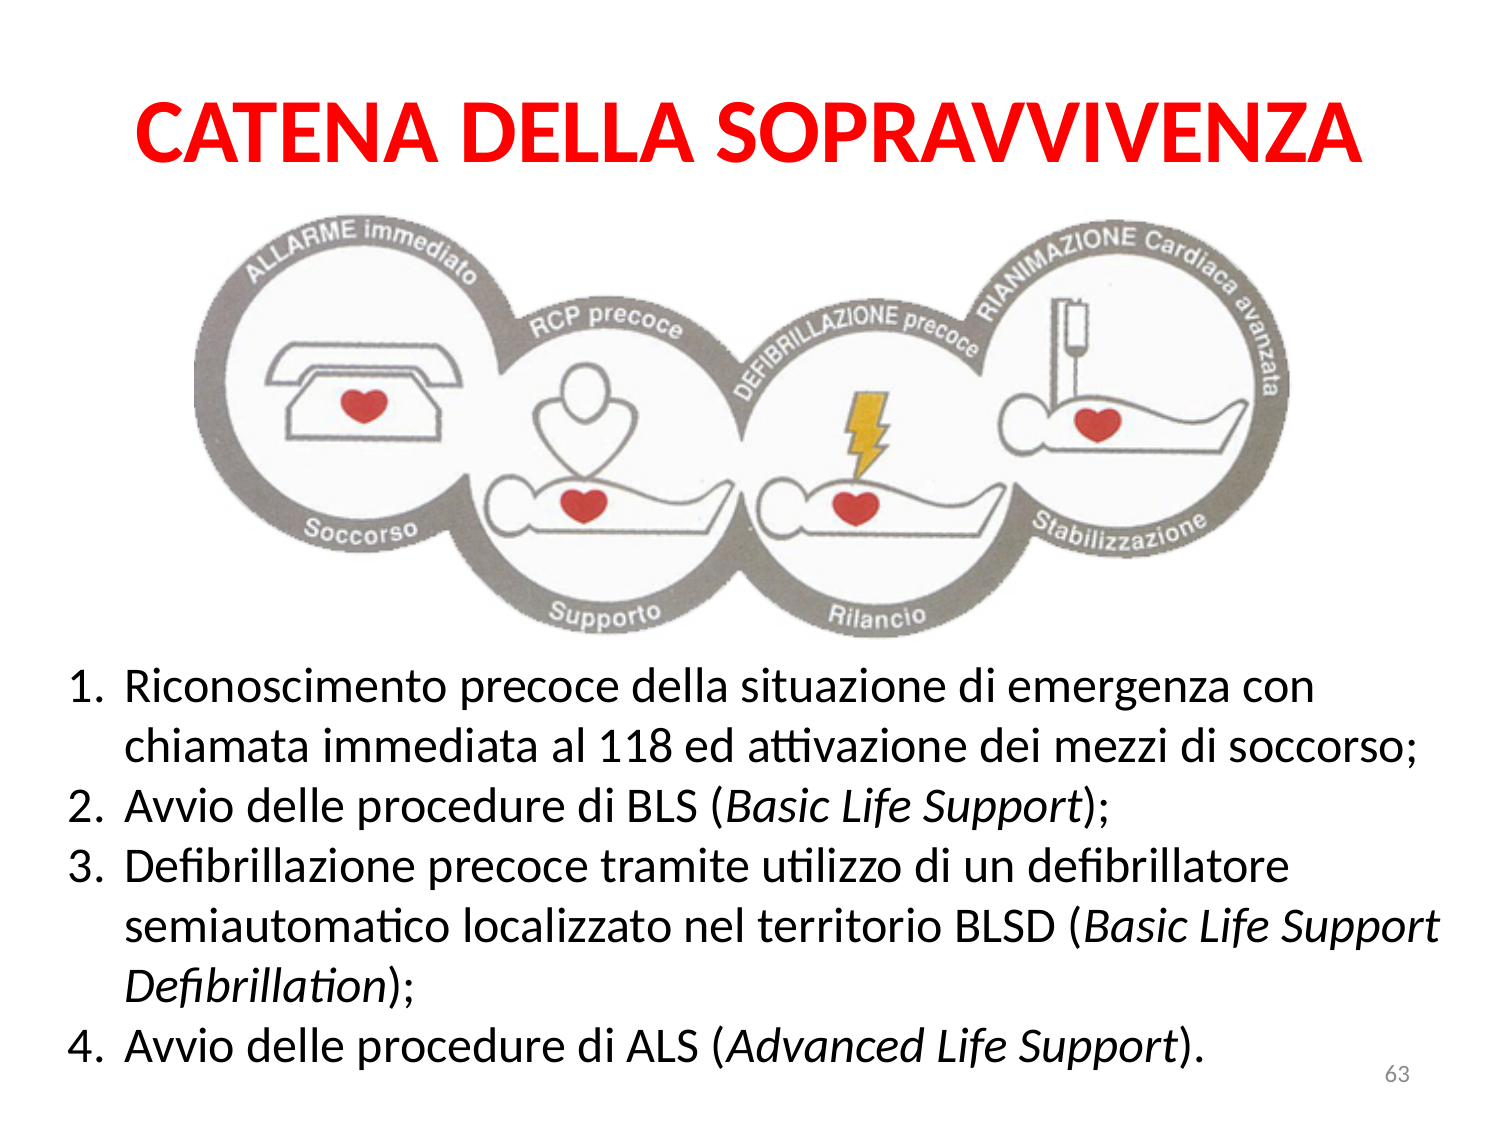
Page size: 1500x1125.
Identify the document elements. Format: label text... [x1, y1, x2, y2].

text_box Riconoscimento precoce della situazione di emergenza con chiamata immediata al 118 ed attivazione dei mezzi di soccorso; Avvio delle procedure di BLS (Basic Life Support); Defibrillazione precoce tramite utilizzo di un defibrillatore semiautomatico localizzato nel territorio BLSD (Basic Life Support Defibrillation); Avvio delle procedure di ALS (Advanced Life Support). [53, 645, 1471, 1080]
picture [194, 207, 1292, 644]
slide_number 63 [1074, 1042, 1425, 1103]
title CATENA DELLA SOPRAVVIVENZA [75, 30, 1425, 220]
